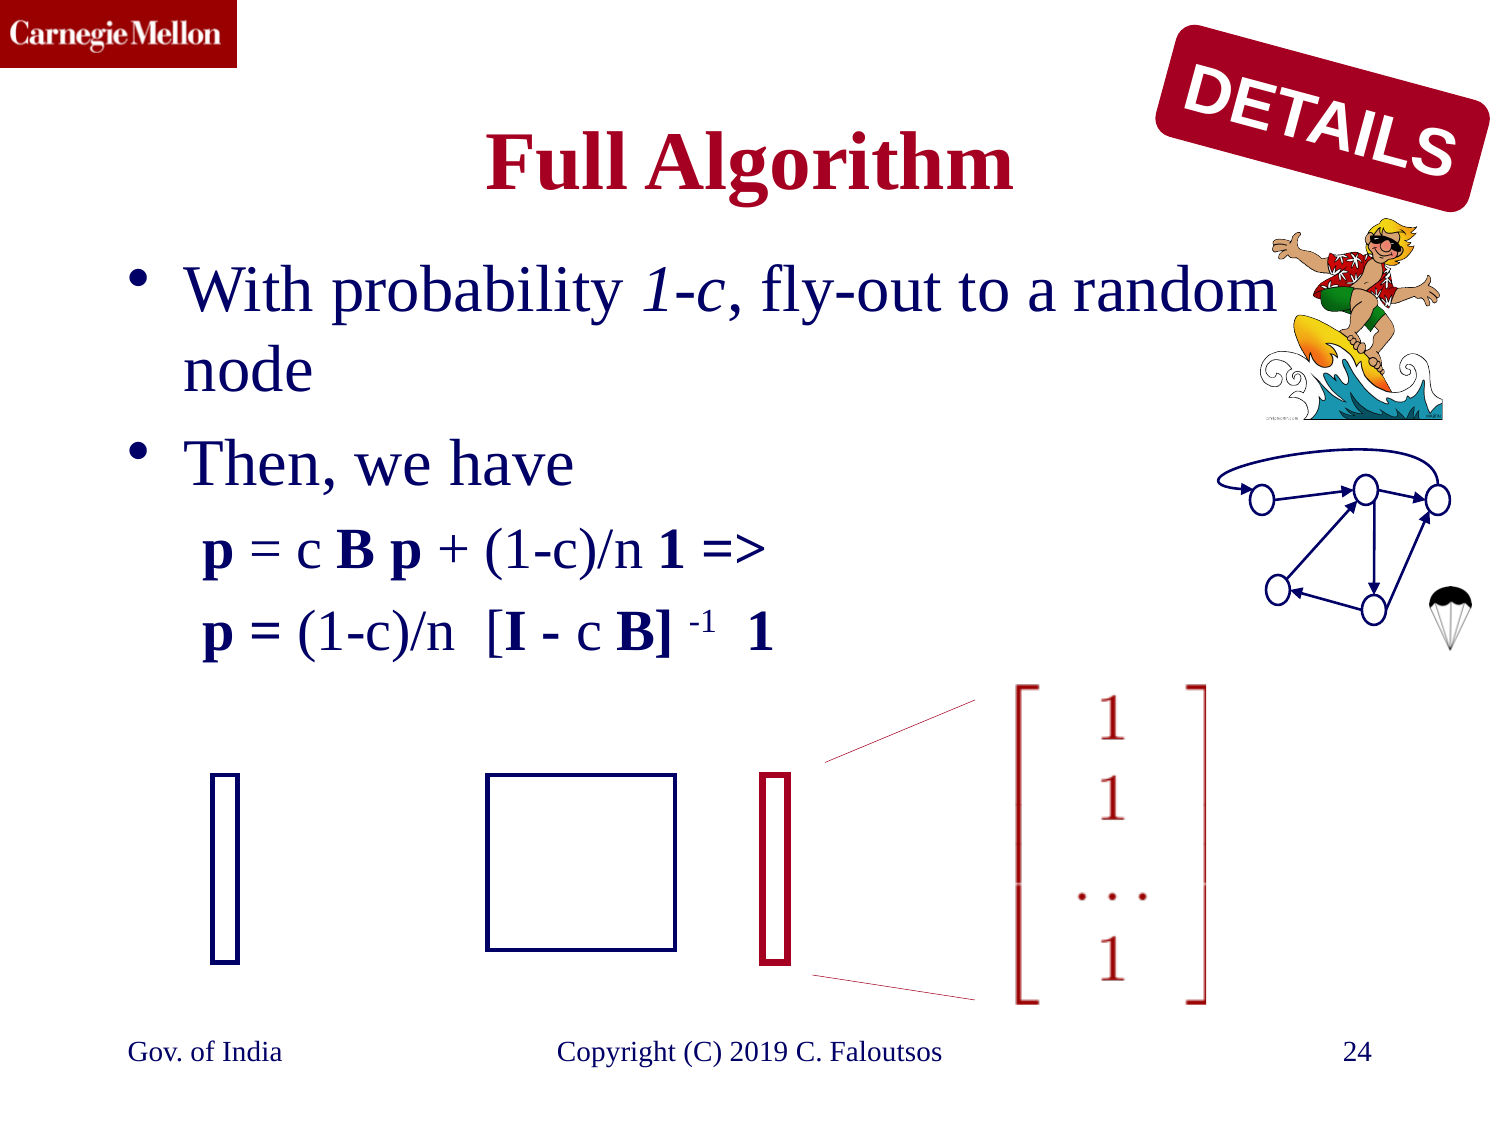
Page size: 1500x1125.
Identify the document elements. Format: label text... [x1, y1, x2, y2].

title Full Algorithm [112, 99, 1388, 213]
text_box DETAILS [1155, 24, 1490, 213]
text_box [824, 699, 976, 763]
slide_number Gov. of India [112, 1024, 426, 1101]
text_box [762, 774, 788, 963]
footer Copyright (C) 2019 C. Faloutsos [512, 1024, 988, 1101]
picture [1014, 683, 1207, 1005]
slide_number 24 [1074, 1024, 1388, 1101]
picture [0, 0, 237, 68]
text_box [812, 974, 976, 1001]
text_box [487, 774, 675, 950]
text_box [1249, 474, 1451, 626]
text_box [212, 774, 238, 963]
picture [1256, 212, 1449, 425]
picture [1429, 586, 1472, 652]
list With probability 1-c, fly-out to a random node Then, we have p = c B p + (1-c)/n 1 => p = (1-c)/n [I - c B] -1 1 [112, 237, 1388, 1001]
